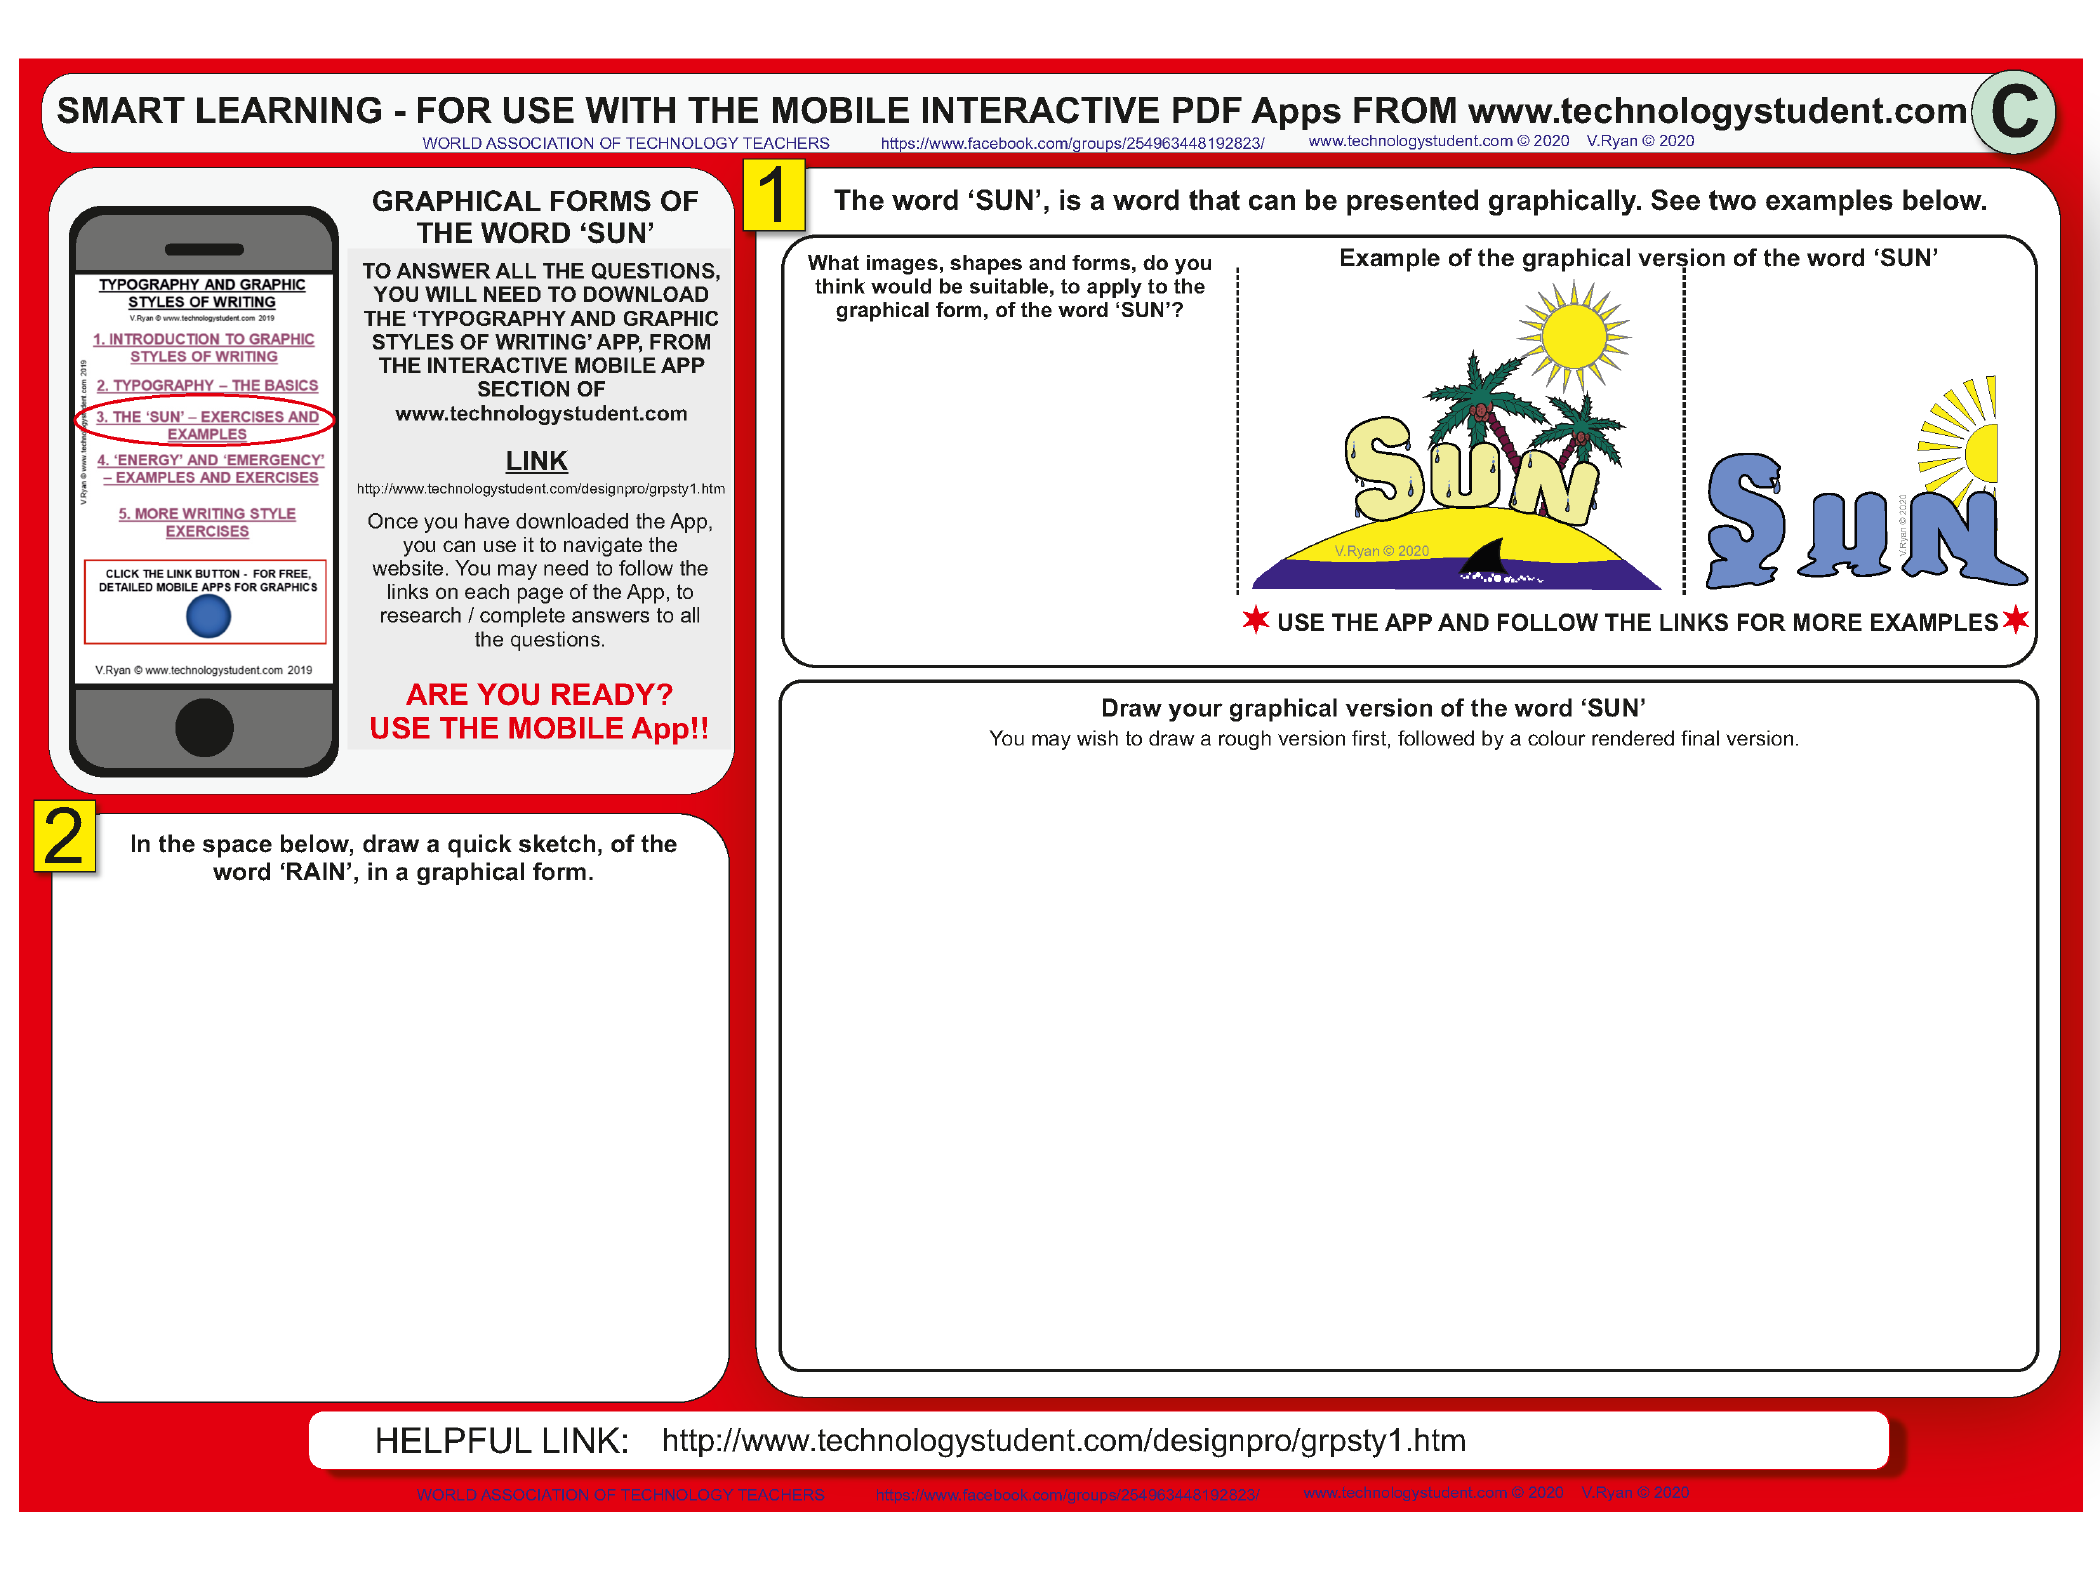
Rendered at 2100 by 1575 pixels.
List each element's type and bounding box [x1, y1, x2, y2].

text_box [0, 44, 2100, 1530]
